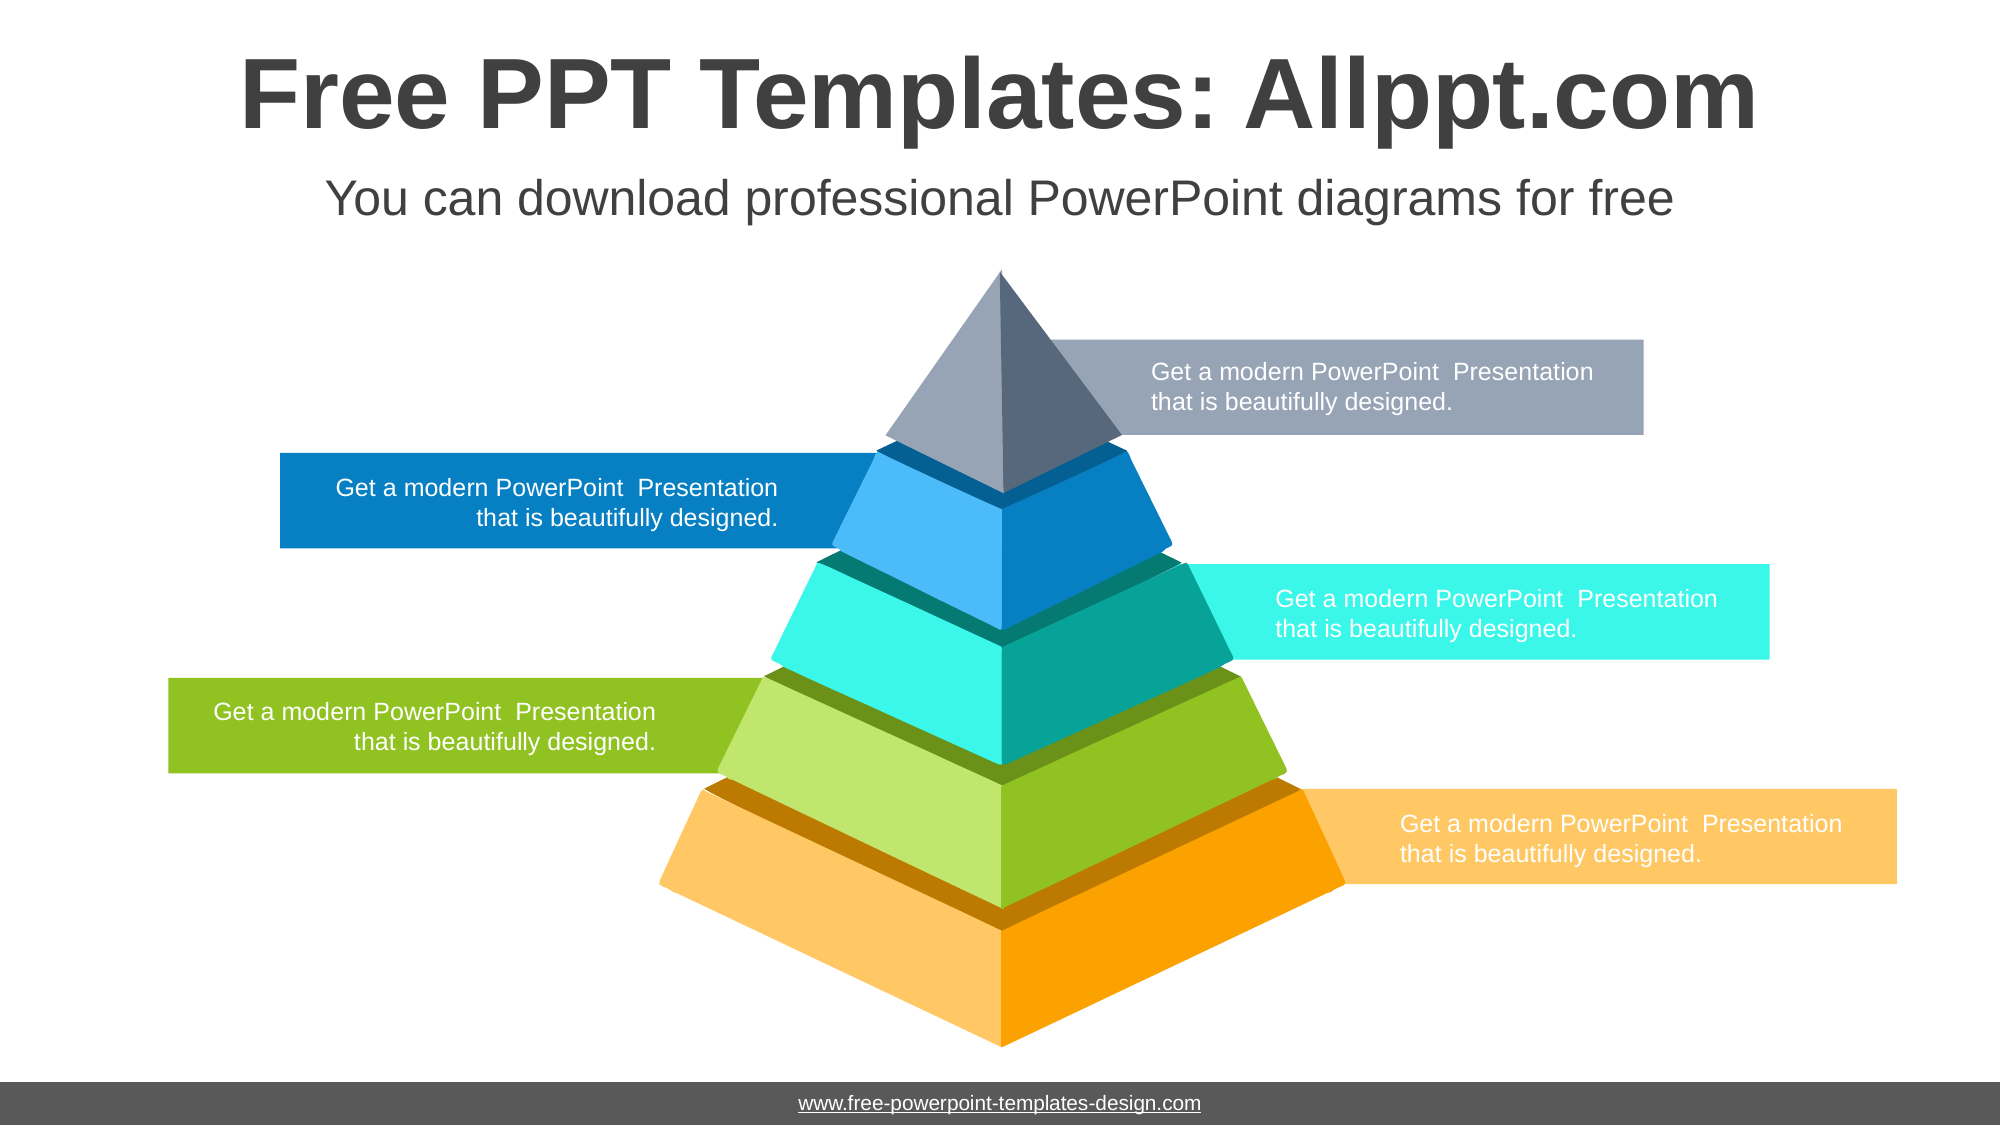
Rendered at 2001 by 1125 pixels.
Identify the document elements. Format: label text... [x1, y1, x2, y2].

text_box [279, 452, 659, 549]
text_box Get a modern PowerPoint Presentation that is beautifully designed. [1385, 800, 1876, 875]
text_box [1346, 563, 1771, 661]
text_box Get a modern PowerPoint Presentation that is beautifully designed. [181, 687, 659, 763]
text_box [659, 273, 1346, 1048]
text_box Get a modern PowerPoint Presentation that is beautifully designed. [1346, 347, 1627, 423]
list You can download professional PowerPoint diagrams for free [0, 164, 2000, 234]
text_box Get a modern PowerPoint Presentation that is beautifully designed. [1346, 575, 1751, 650]
text_box www.free-powerpoint-templates-design.com [0, 1082, 2000, 1123]
text_box [167, 677, 659, 774]
text_box Get a modern PowerPoint Presentation that is beautifully designed. [303, 464, 659, 539]
text_box [1346, 788, 1898, 885]
text_box [1346, 338, 1645, 436]
title Free PPT Templates: Allppt.com [0, 32, 2000, 161]
